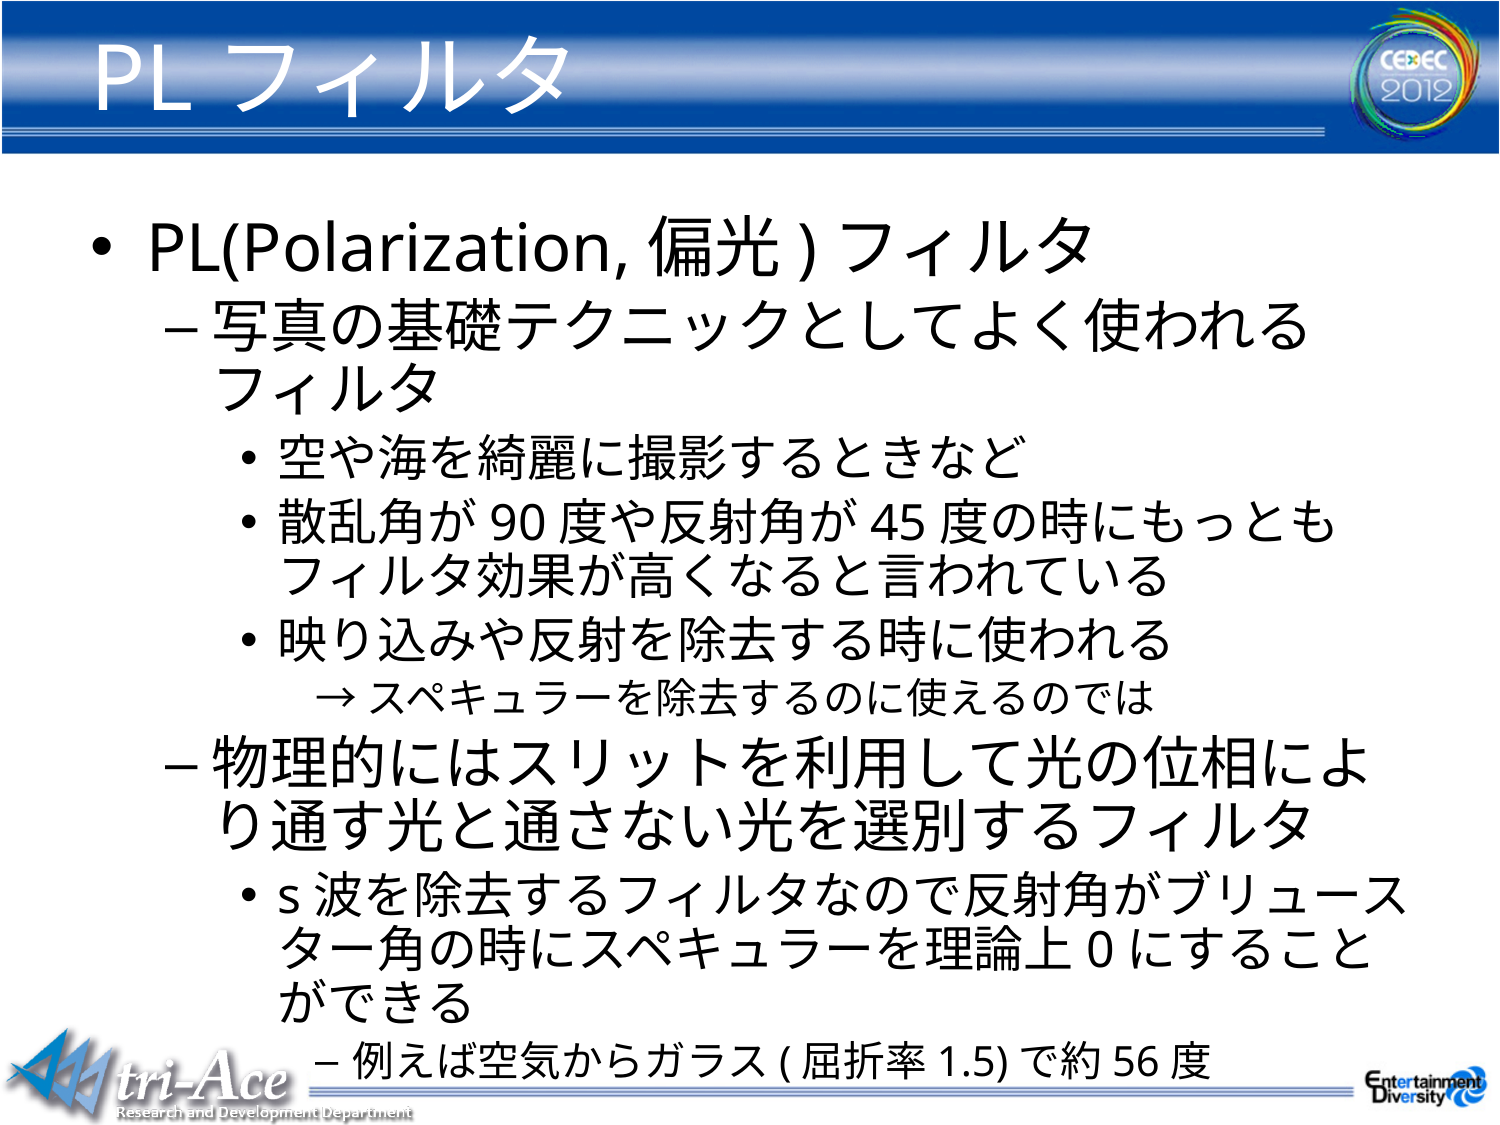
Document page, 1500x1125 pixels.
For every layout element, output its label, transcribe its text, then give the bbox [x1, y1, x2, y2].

list PL(Polarization,偏光)フィルタ 写真の基礎テクニックとしてよく使われるフィルタ 空や海を綺麗に撮影するときなど 散乱角が90度や反射角が45度の時にもっともフィルタ効果が高くなると言われている 映り込みや反射を除去する時に使われる →スペキュラーを除去するのに使えるのでは 物理的にはスリットを利用して光の位相により通す光と通さない光を選別するフィルタ s波を除去するフィルタなので反射角がブリュースター角の時にスペキュラーを理論上0にすることができる 例えば空気からガラス(屈折率1.5)で約56度 [75, 206, 1425, 993]
title PLフィルタ [74, 7, 1426, 140]
picture [0, 0, 1500, 159]
picture [0, 1022, 1500, 1125]
